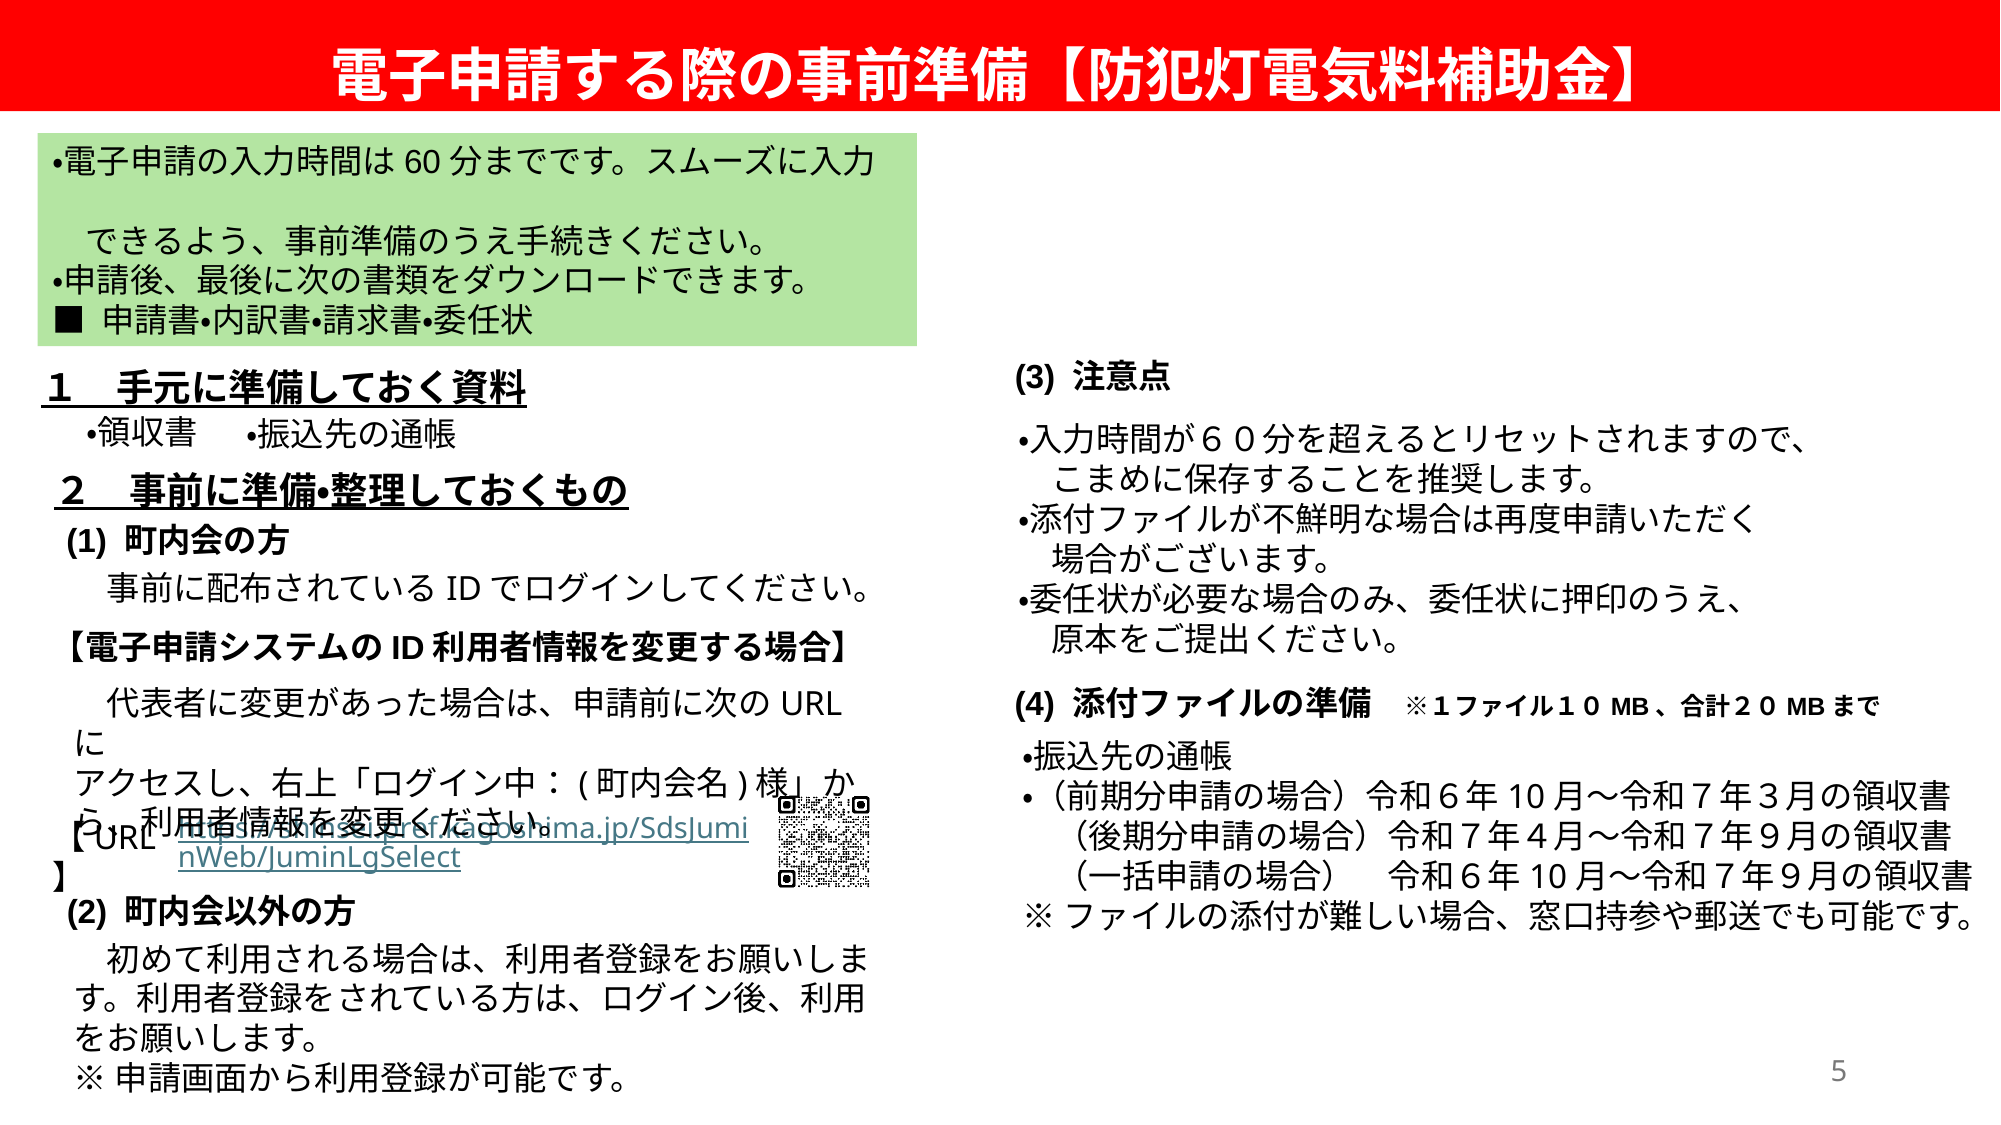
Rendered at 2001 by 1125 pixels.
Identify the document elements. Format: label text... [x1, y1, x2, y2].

text_box ・電子申請の入力時間は60分までです。スムーズに入力 できるよう、事前準備のうえ手続きください。 ・申請後、最後に次の書類をダウンロードできます。 ■ 申請書・内訳書・請求書・委任状 [36, 132, 918, 348]
text_box 【電子申請システムのID利用者情報を変更する場合】 [37, 618, 880, 674]
text_box ・入力時間が６０分を超えるとリセットされますので、 こまめに保存することを推奨します。 ・添付ファイルが不鮮明な場合は再度申請いただく 場合がございます。 ・委任状が必要な場合のみ、委任状に押印のうえ、 原本をご提出ください。 [1003, 410, 1837, 666]
text_box 【URL】 [37, 809, 163, 904]
text_box (2) 町内会以外の方 [52, 882, 373, 938]
slide_number 5 [1412, 1042, 1863, 1103]
text_box ２ 事前に準備・整理しておくもの [39, 459, 644, 520]
text_box [0, 0, 315, 113]
text_box 事前に配布されているIDでログインしてください。 [59, 560, 892, 615]
text_box 代表者に変更があった場合は、申請前に次のURLに アクセスし、右上「ログイン中：(町内会名)様」から、利用者情報を変更ください。 [59, 674, 892, 849]
text_box https://shinsei.pref.kagoshima.jp/SdsJuminWeb/JuminLgSelect [163, 849, 768, 892]
text_box (1) 町内会の方 [51, 511, 306, 567]
text_box ・振込先の通帳 ・（前期分申請の場合）令和６年10月～令和７年３月の領収書 （後期分申請の場合）令和７年４月～令和７年９月の領収書 （一括申請の場合） 令和６年10月～令和７年９月の領収書 ※ファイルの添付が難しい場合、窓口持参や郵送でも可能です。 [1007, 728, 2000, 943]
text_box (4) 添付ファイルの準備 ※１ファイル１０MB、合計２０MBまで [999, 674, 1897, 730]
text_box [1685, 0, 2000, 113]
text_box 初めて利用される場合は、利用者登録をお願いします。利用者登録をされている方は、ログイン後、利用をお願いします。 ※申請画面から利用登録が可能です。 [59, 930, 892, 1105]
text_box ・領収書 [71, 403, 213, 459]
text_box １ 手元に準備しておく資料 [26, 357, 542, 417]
text_box ・振込先の通帳 [231, 405, 473, 460]
text_box 電子申請する際の事前準備【防犯灯電気料補助金】 [315, 0, 1685, 116]
text_box (3) 注意点 [999, 348, 1187, 403]
picture [768, 786, 880, 898]
